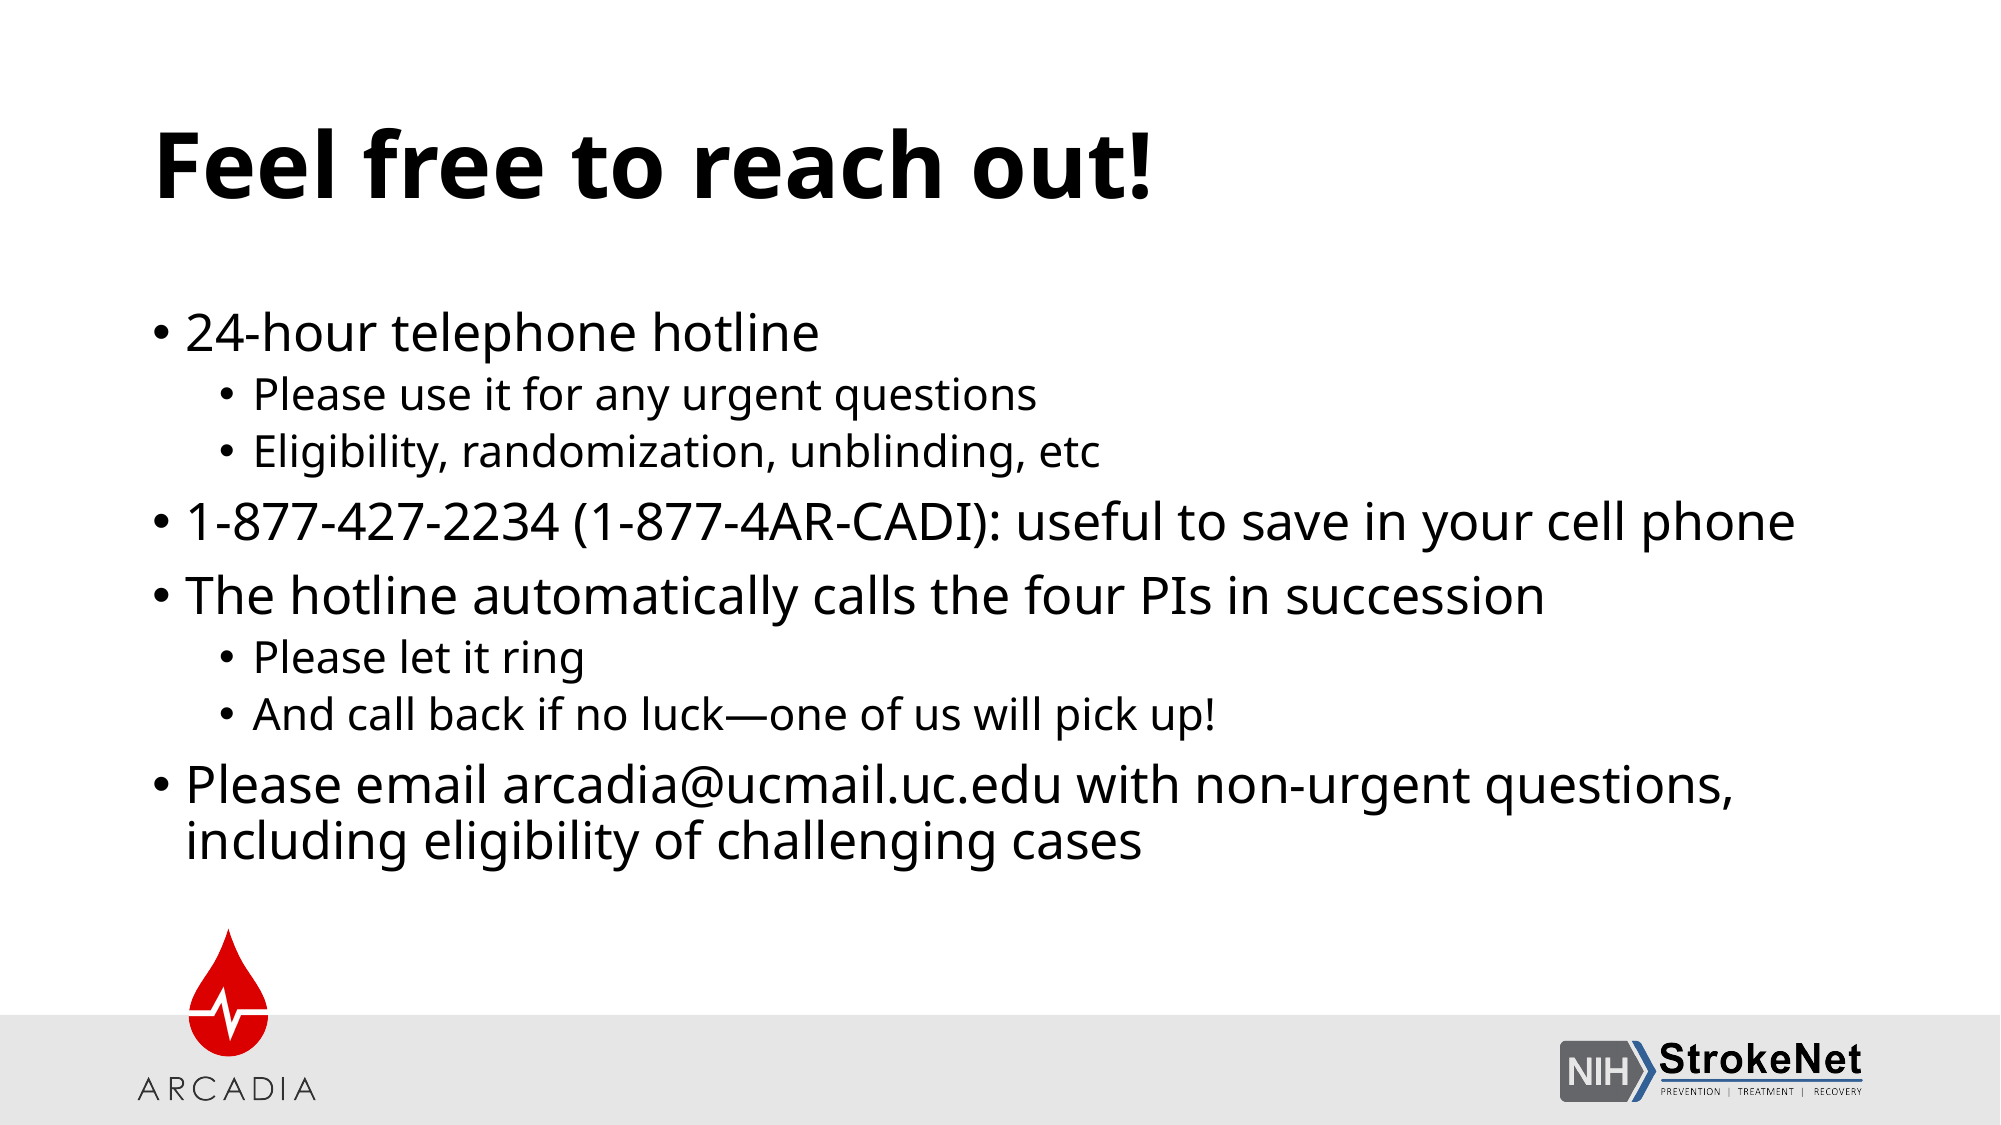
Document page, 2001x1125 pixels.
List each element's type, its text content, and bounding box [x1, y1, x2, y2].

list 24-hour telephone hotline Please use it for any urgent questions Eligibility, randomization, unblinding, etc 1-877-427-2234 (1-877-4AR-CADI): useful to save in your cell phone The hotline automatically calls the four PIs in succession Please let it ring And call back if no luck—one of us will pick up! Please email arcadia@ucmail.uc.edu with non-urgent questions, including eligibility of challenging cases [137, 299, 1863, 920]
title Feel free to reach out! [137, 59, 1863, 278]
picture [1560, 1037, 1863, 1102]
picture [137, 928, 316, 1101]
